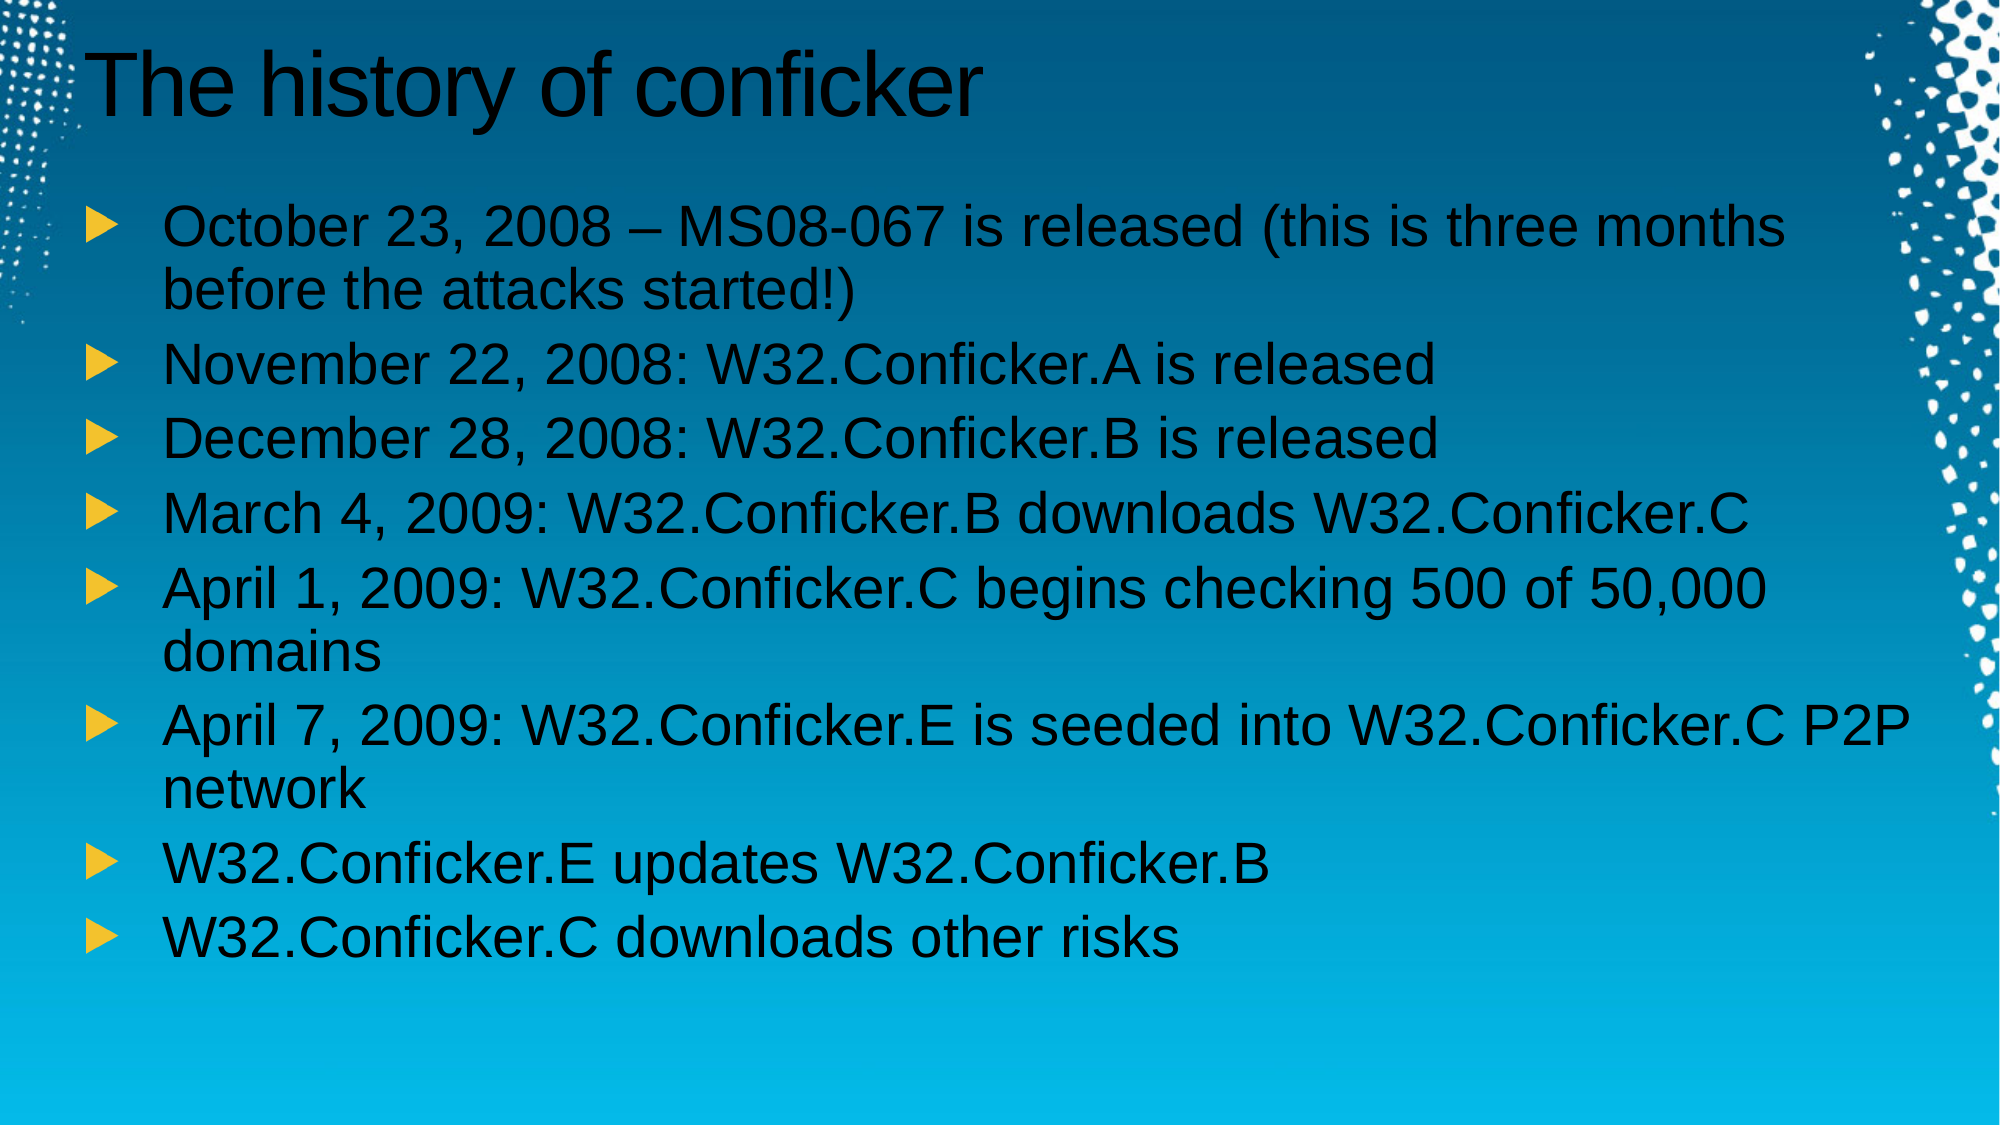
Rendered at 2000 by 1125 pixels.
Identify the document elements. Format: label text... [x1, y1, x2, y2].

picture [1920, 308, 1929, 326]
picture [17, 129, 23, 136]
picture [1979, 657, 1995, 676]
picture [1990, 492, 2000, 505]
picture [16, 22, 23, 34]
picture [1991, 637, 2000, 652]
picture [87, 706, 116, 740]
picture [1978, 517, 1987, 527]
picture [0, 40, 9, 45]
picture [1935, 177, 1945, 189]
picture [56, 47, 64, 55]
picture [29, 27, 38, 38]
picture [45, 16, 55, 24]
picture [1995, 582, 2000, 595]
picture [87, 494, 116, 528]
picture [1920, 257, 1932, 264]
picture [1952, 502, 1967, 516]
picture [18, 13, 26, 19]
picture [18, 0, 29, 6]
picture [87, 844, 116, 878]
picture [1955, 557, 1965, 573]
picture [1988, 691, 2000, 709]
picture [1968, 481, 1978, 492]
picture [1972, 570, 1986, 583]
picture [1982, 714, 1993, 729]
picture [87, 207, 116, 241]
picture [1955, 246, 1965, 256]
picture [1969, 625, 1985, 642]
picture [24, 72, 32, 79]
picture [1917, 109, 1924, 119]
picture [1917, 164, 1923, 177]
picture [1983, 404, 1992, 414]
picture [1970, 426, 1980, 436]
picture [1925, 87, 1941, 99]
picture [1932, 235, 1943, 241]
picture [3, 10, 11, 18]
picture [30, 14, 40, 23]
picture [1941, 324, 1952, 332]
picture [0, 155, 5, 163]
picture [87, 345, 116, 379]
picture [1973, 368, 1982, 380]
picture [33, 0, 42, 10]
picture [1960, 392, 1970, 403]
picture [1935, 431, 1946, 449]
picture [58, 32, 66, 41]
picture [1963, 589, 1976, 607]
picture [31, 131, 37, 138]
picture [38, 74, 47, 80]
picture [1981, 604, 2000, 620]
picture [1953, 301, 1962, 312]
picture [0, 24, 9, 33]
picture [1963, 535, 1977, 550]
title The history of conficker [83, 37, 1917, 238]
picture [1925, 141, 1935, 155]
picture [1930, 291, 1941, 297]
picture [1929, 27, 1945, 45]
picture [33, 88, 42, 97]
picture [47, 0, 57, 10]
picture [34, 101, 43, 111]
picture [1974, 683, 1985, 694]
picture [1946, 155, 1961, 167]
picture [1993, 321, 2000, 339]
picture [55, 62, 62, 69]
picture [1950, 359, 1960, 366]
picture [41, 59, 48, 67]
picture [42, 31, 53, 39]
picture [16, 143, 21, 151]
picture [1938, 122, 1950, 133]
picture [54, 76, 60, 83]
picture [1992, 438, 2000, 448]
picture [1984, 349, 1992, 357]
picture [1948, 413, 1958, 424]
picture [13, 41, 25, 49]
picture [1928, 399, 1939, 415]
picture [1945, 213, 1955, 220]
picture [87, 420, 116, 453]
picture [1942, 269, 1953, 276]
picture [87, 569, 116, 603]
picture [87, 919, 116, 952]
picture [9, 84, 15, 91]
list October 23, 2008 – MS08-067 is released (this is three months before the attacks started!) November 22, 2008: W32.Conficker.A is released December 28, 2008: W32.Conficker.B is released March 4, 2009: W32.Conficker.B downloads W32.Conficker.C April 1, 2009: W32.Conficker.C begins checking 500 of 50,000 domains April 7, 2009: W32.Conficker.E is seeded into W32.Conficker.C P2P network W32.Conficker.E updates W32.Conficker.B W32.Conficker.C downloads other risks [86, 196, 1920, 1084]
picture [1972, 312, 1985, 322]
picture [1942, 465, 1958, 483]
picture [1958, 445, 1968, 460]
picture [1994, 382, 2000, 391]
picture [1980, 460, 1987, 469]
picture [1935, 379, 1948, 391]
picture [1963, 278, 1976, 291]
picture [6, 97, 12, 105]
picture [26, 57, 34, 68]
picture [1946, 525, 1956, 533]
picture [1921, 0, 1934, 8]
picture [11, 55, 21, 64]
picture [43, 42, 49, 53]
picture [28, 42, 36, 53]
picture [1963, 335, 1972, 344]
picture [33, 116, 40, 124]
picture [10, 69, 17, 78]
picture [1935, 0, 2000, 306]
picture [1991, 747, 2000, 765]
picture [1922, 200, 1934, 207]
picture [1926, 344, 1939, 358]
picture [1920, 367, 1930, 378]
picture [1957, 187, 1971, 200]
picture [1988, 547, 2000, 561]
